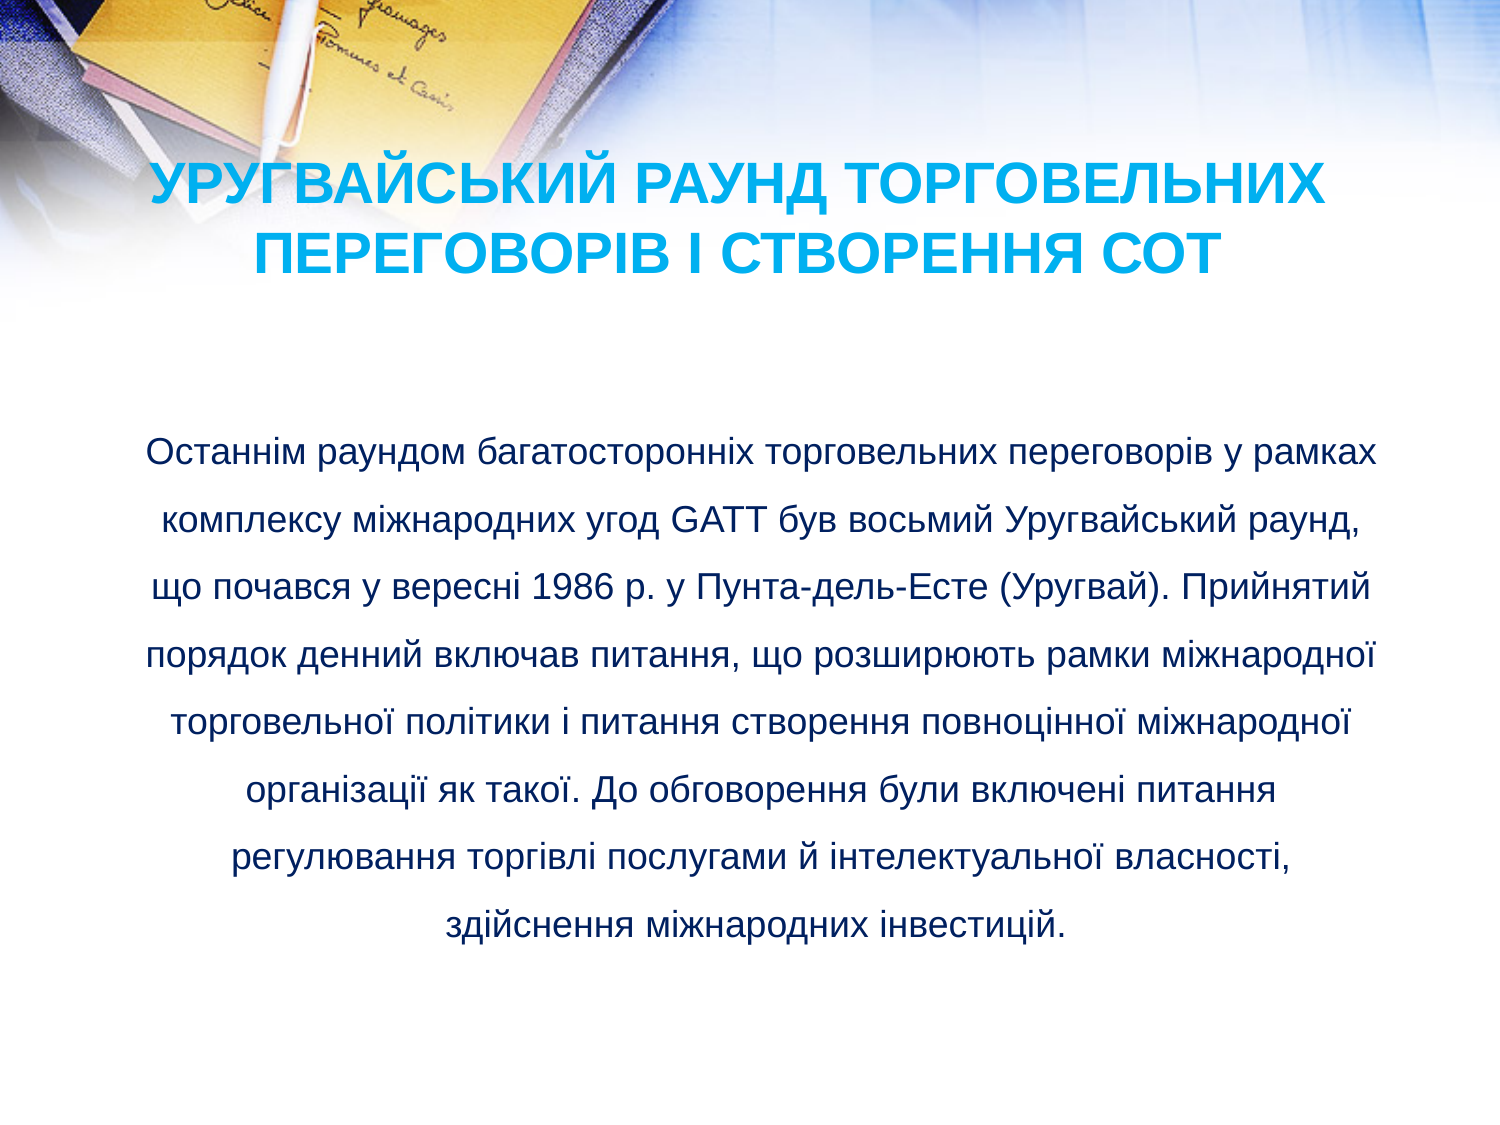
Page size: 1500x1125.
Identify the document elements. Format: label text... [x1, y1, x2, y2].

list Останнім раундом багатосторонніх торговельних переговорів у рамках комплексу міжнародних угод GATT був восьмий Уругвайський раунд, що почався у вересні 1986 р. у Пунта-дель-Есте (Уругвай). Прийнятий порядок денний включав питання, що розширюють рамки міжнародної торговельної політики і питання створення повноцінної міжнародної організації як такої. До обговорення були включені питання регулювання торгівлі послугами й інтелектуальної власності, здійснення міжнародних інвестицій. [123, 385, 1399, 953]
picture [0, 0, 1500, 1125]
title Уругвайський раунд торговельних переговорів і створення СОТ [100, 137, 1376, 327]
